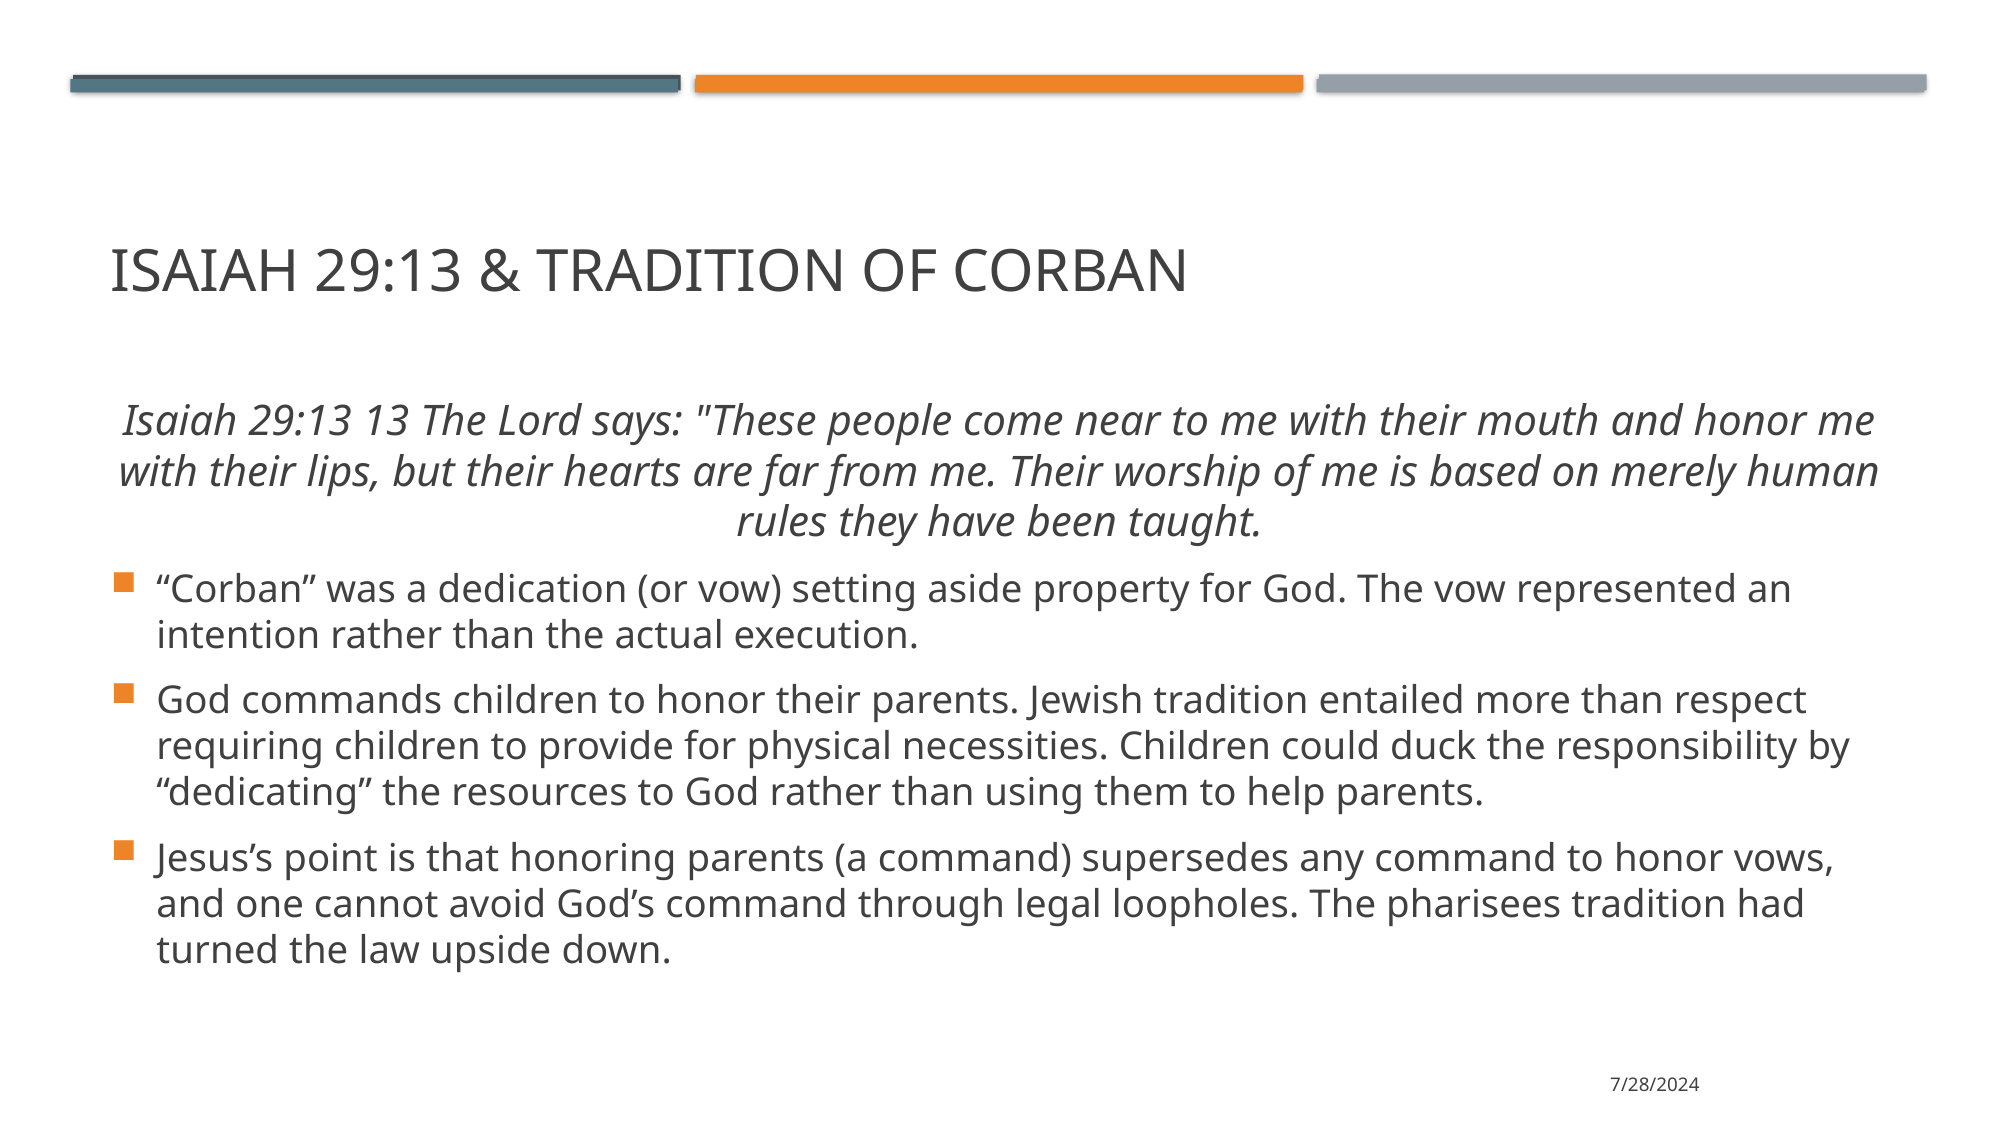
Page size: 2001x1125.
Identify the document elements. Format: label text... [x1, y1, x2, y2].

title Isaiah 29:13 & Tradition of Corban [95, 115, 1905, 311]
list Isaiah 29:13 13 The Lord says: "These people come near to me with their mouth and honor me with their lips, but their hearts are far from me. Their worship of me is based on merely human rules they have been taught. “Corban” was a dedication (or vow) setting aside property for God. The vow represented an intention rather than the actual execution. God commands children to honor their parents. Jewish tradition entailed more than respect requiring children to provide for physical necessities. Children could duck the responsibility by “dedicating” the resources to God rather than using them to help parents. Jesus’s point is that honoring parents (a command) supersedes any command to honor vows, and one cannot avoid God’s command through legal loopholes. The pharisees tradition had turned the law upside down. [95, 383, 1905, 981]
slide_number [1247, 1053, 1715, 1114]
